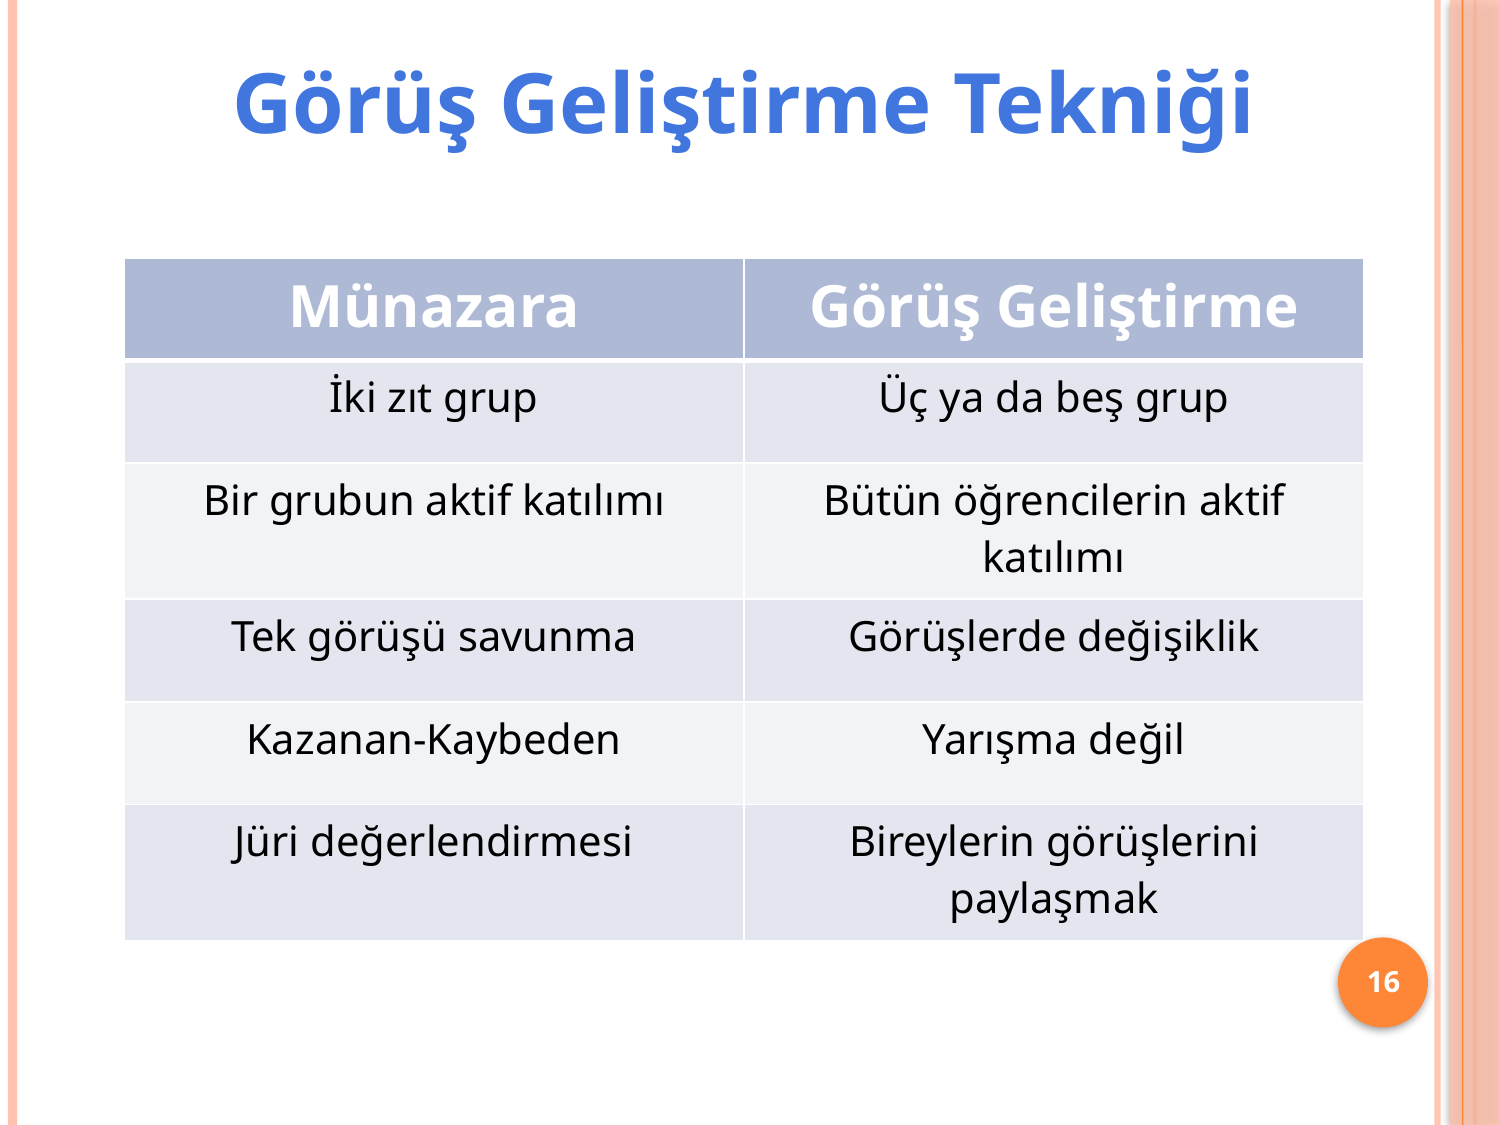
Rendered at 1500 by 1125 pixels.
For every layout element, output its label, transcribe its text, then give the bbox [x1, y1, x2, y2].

table_cell Bir grubun aktif katılımı [125, 464, 743, 598]
text_box Görüş Geliştirme Tekniği [217, 42, 1271, 158]
table_cell Üç ya da beş grup [745, 363, 1363, 462]
table_cell Tek görüşü savunma [125, 600, 743, 701]
table_cell Bireylerin görüşlerini paylaşmak [745, 805, 1363, 940]
table_cell Görüşlerde değişiklik [745, 600, 1363, 701]
table_header Münazara [125, 259, 743, 358]
table_cell Kazanan-Kaybeden [125, 703, 743, 804]
table_cell Bütün öğrencilerin aktif katılımı [745, 464, 1363, 598]
slide_number 16 [1333, 940, 1434, 1027]
table_header Görüş Geliştirme [745, 259, 1363, 358]
table_cell Jüri değerlendirmesi [125, 805, 743, 940]
table_cell Yarışma değil [745, 703, 1363, 804]
table_cell İki zıt grup [125, 363, 743, 462]
